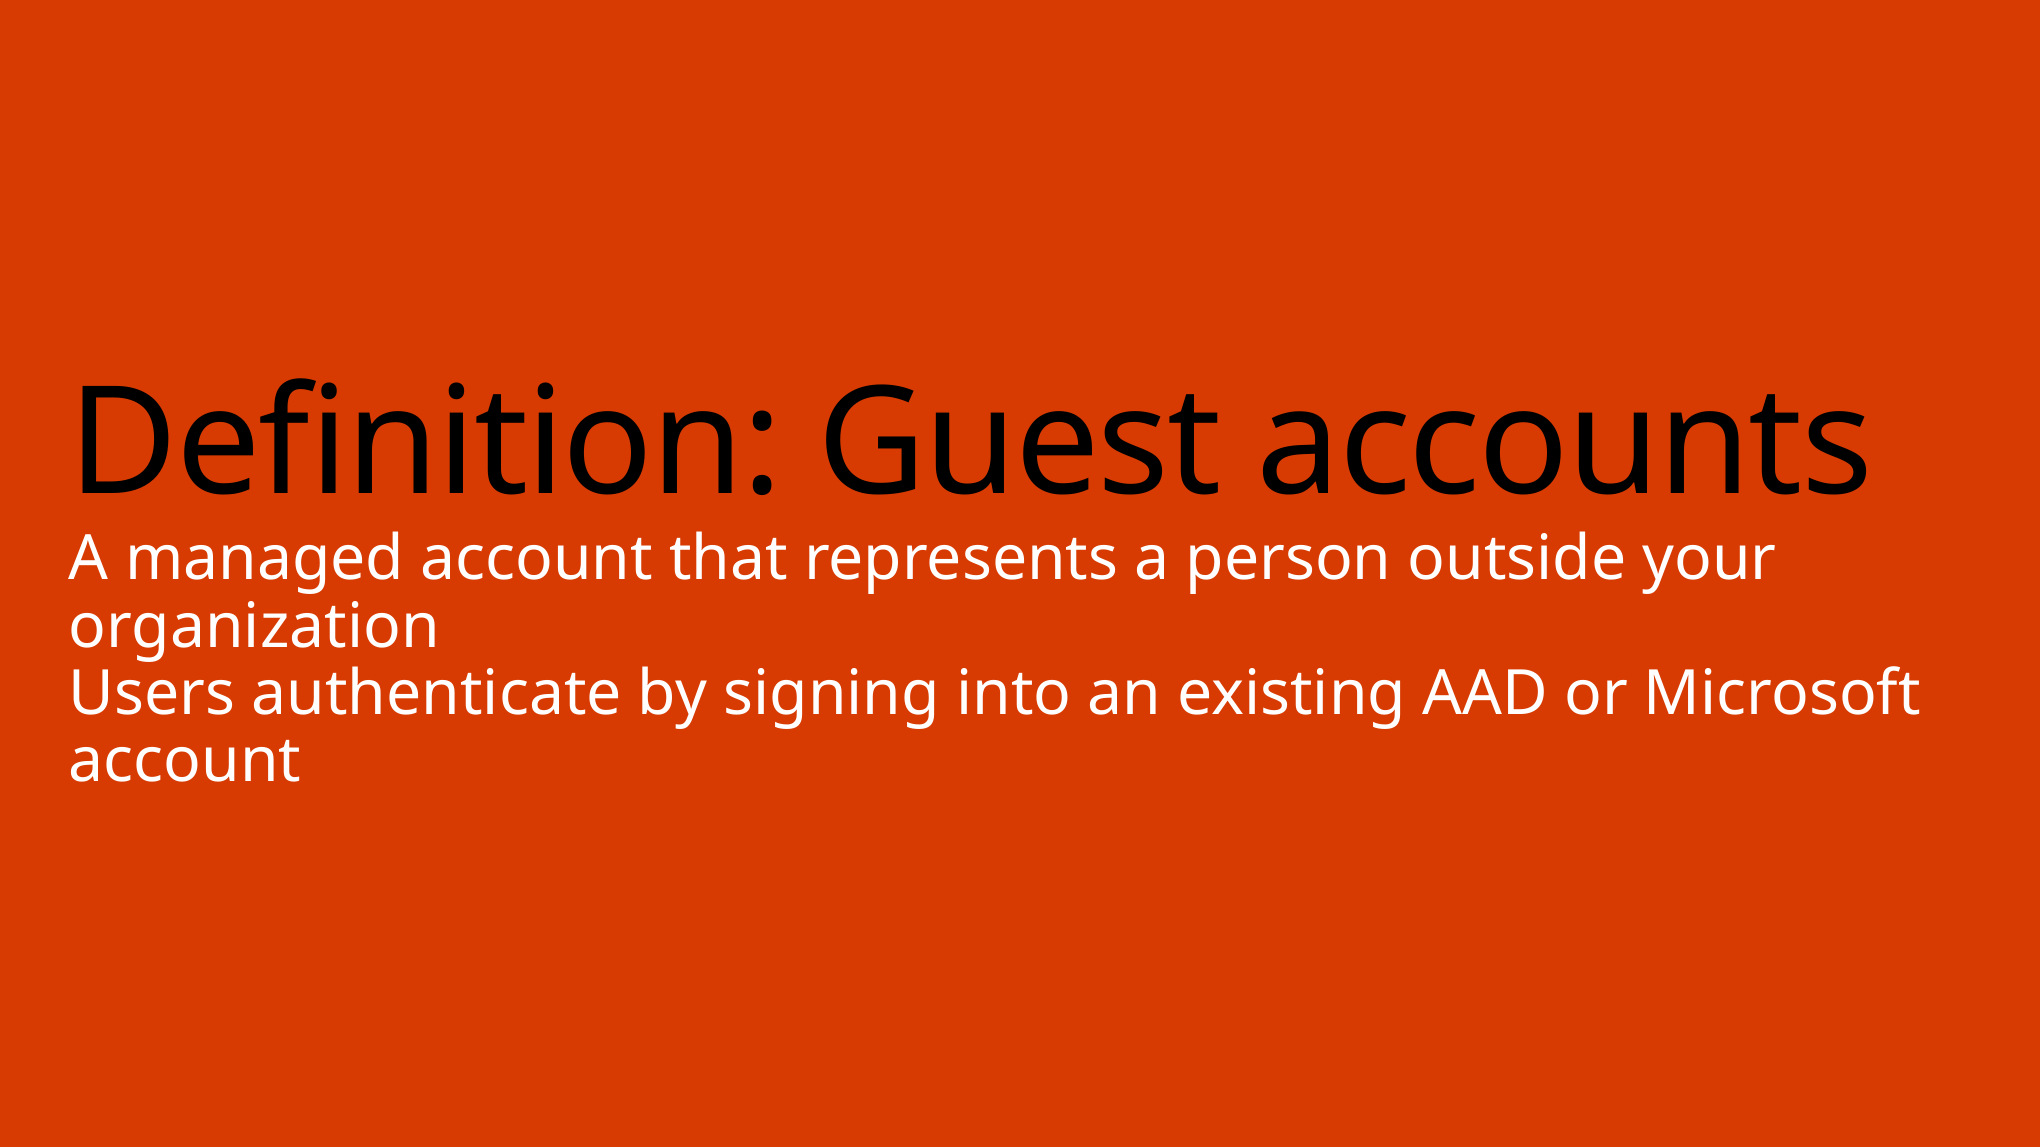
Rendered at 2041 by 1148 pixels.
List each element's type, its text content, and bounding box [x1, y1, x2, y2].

title Definition: Guest accounts A managed account that represents a person outside your organization Users authenticate by signing into an existing AAD or Microsoft account [45, 348, 1996, 679]
